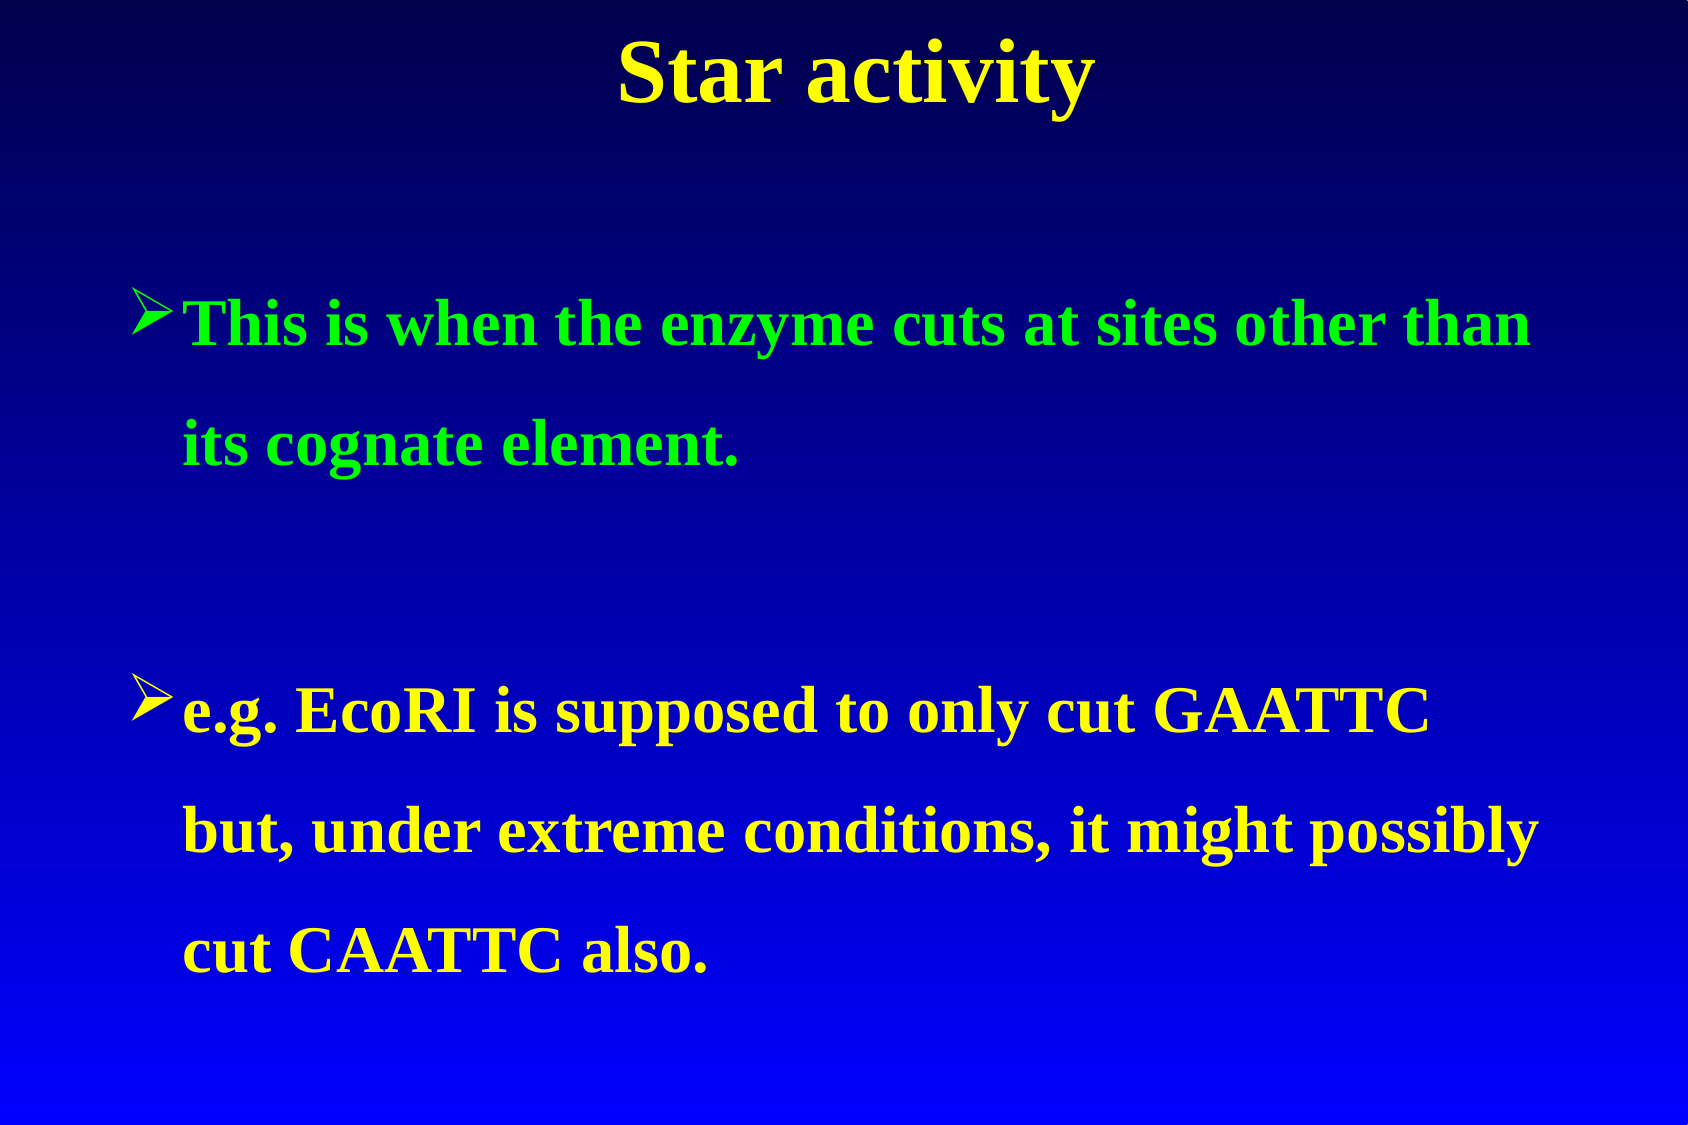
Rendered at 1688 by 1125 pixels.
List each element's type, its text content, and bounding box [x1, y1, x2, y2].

list This is when the enzyme cuts at sites other than its cognate element. e.g. EcoRI is supposed to only cut GAATTC but, under extreme conditions, it might possibly cut CAATTC also. [110, 231, 1577, 1024]
title Star activity [218, 0, 1495, 160]
